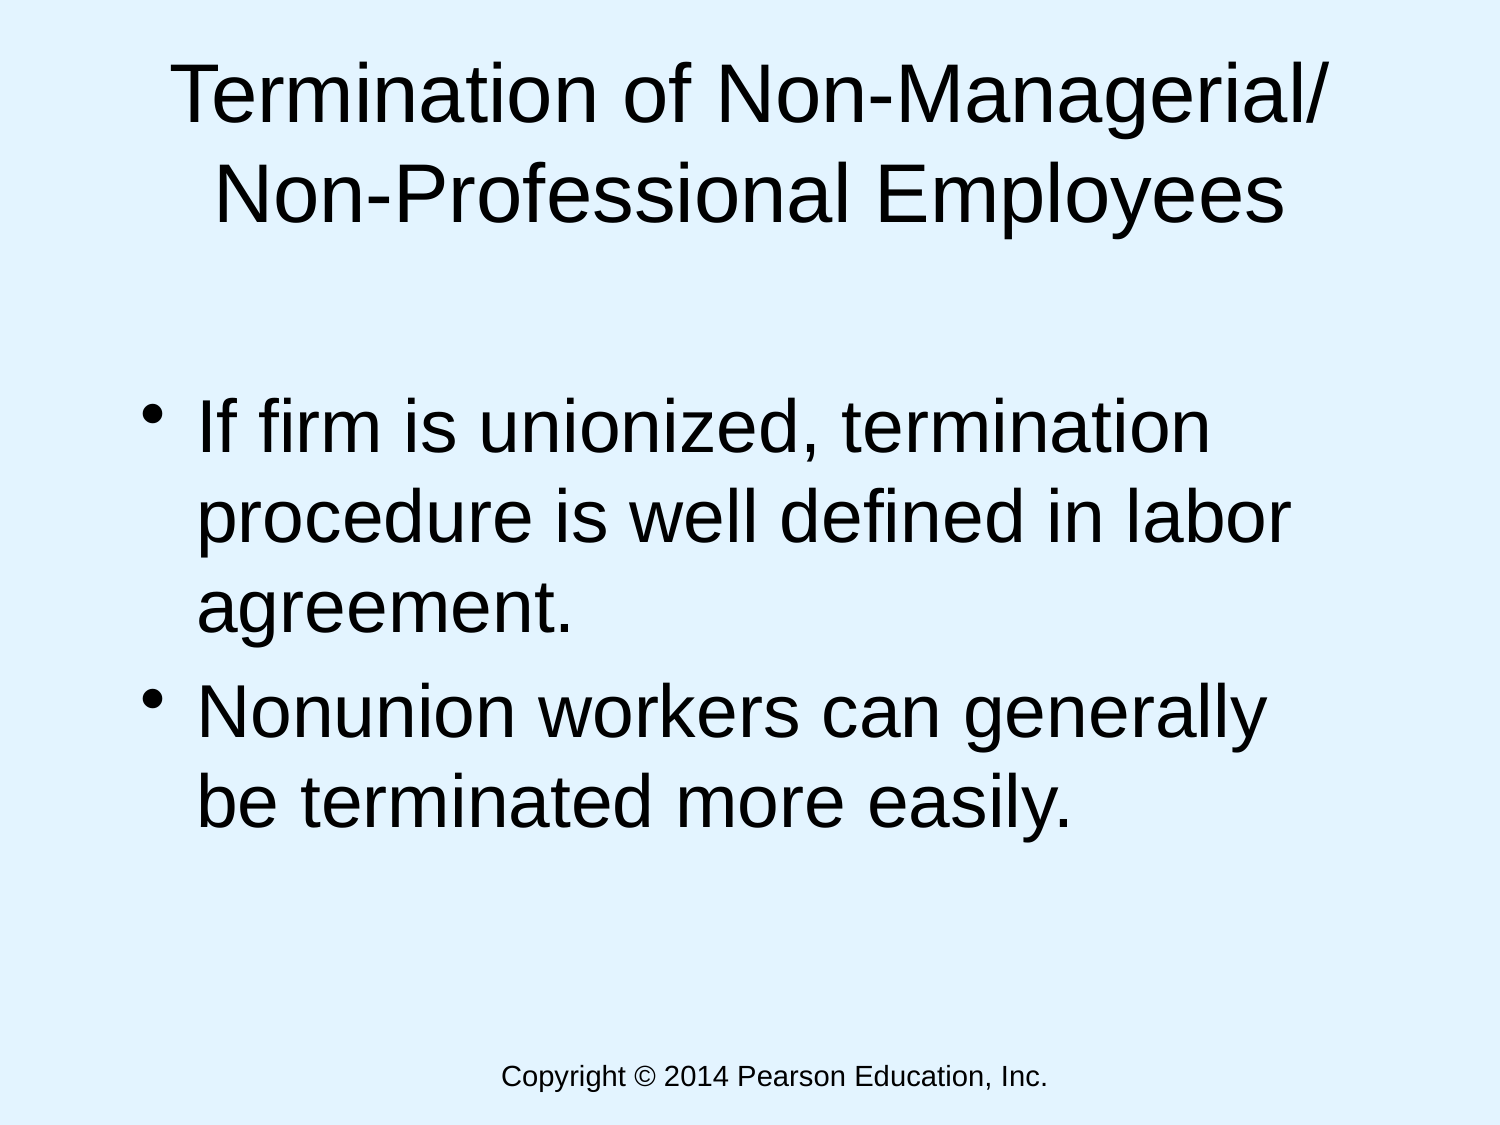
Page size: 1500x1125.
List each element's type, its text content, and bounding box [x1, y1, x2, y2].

title Termination of Non-Managerial/ Non-Professional Employees [75, 45, 1425, 233]
text_box [512, 1024, 988, 1103]
list If firm is unionized, termination procedure is well defined in labor agreement. Nonunion workers can generally be terminated more easily. [125, 370, 1363, 1013]
